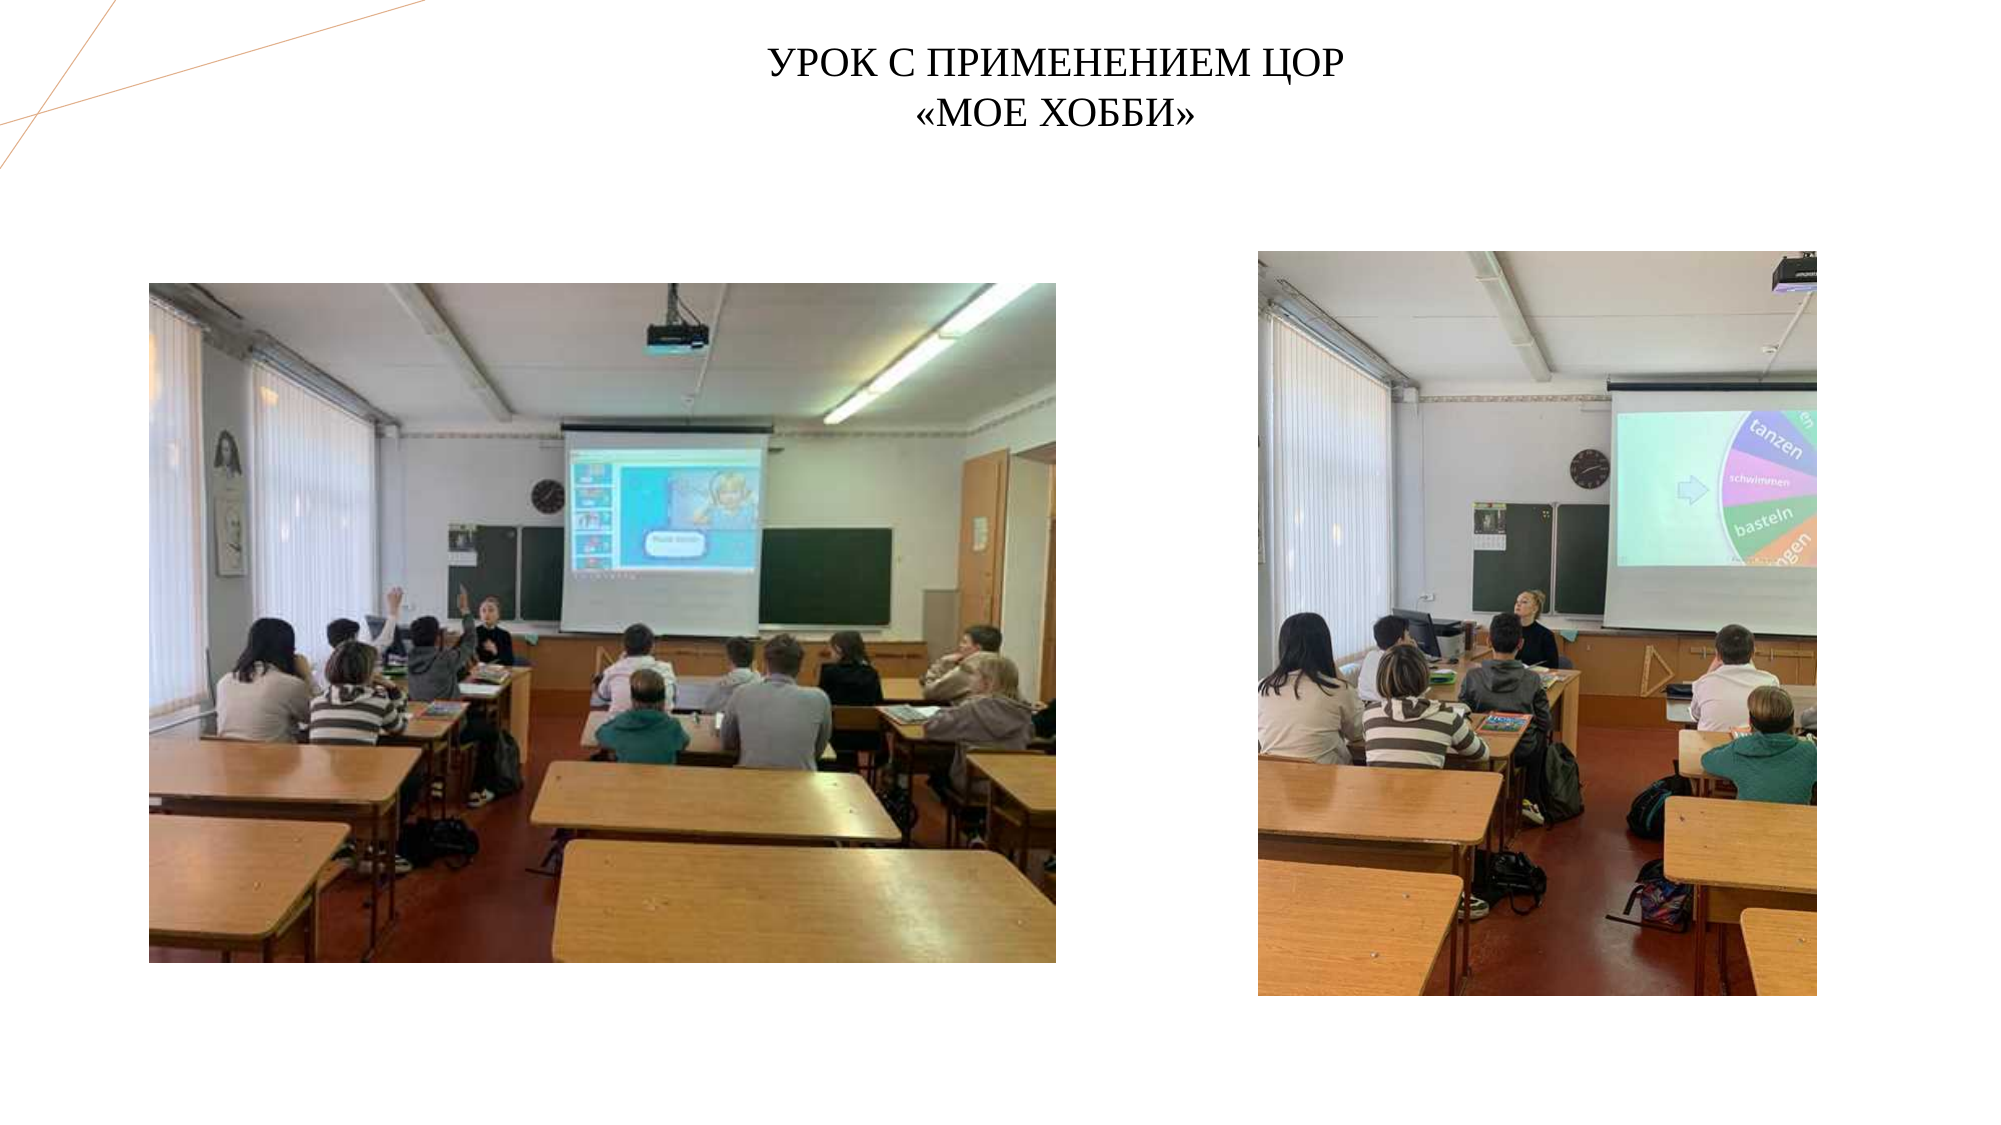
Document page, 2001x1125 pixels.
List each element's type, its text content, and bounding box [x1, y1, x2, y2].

text_box УРОК С ПРИМЕНЕНИЕМ ЦОР «МОЕ ХОББИ» [379, 27, 1732, 143]
picture [149, 283, 1056, 963]
picture [1258, 251, 1817, 996]
